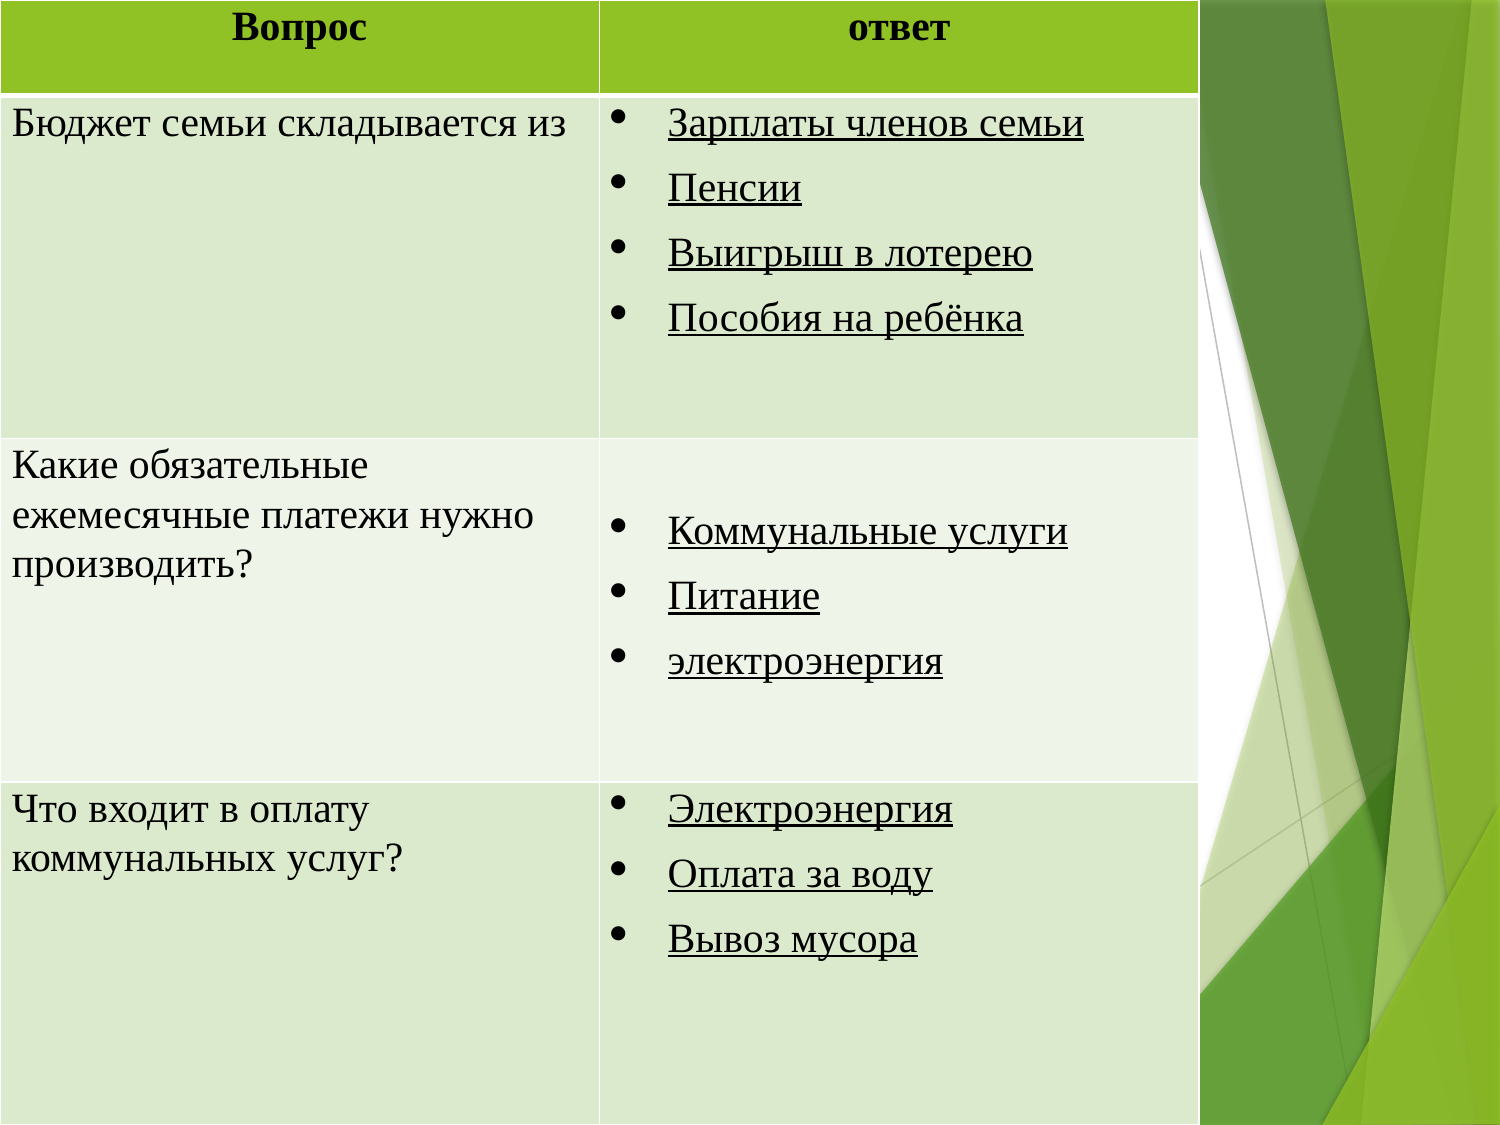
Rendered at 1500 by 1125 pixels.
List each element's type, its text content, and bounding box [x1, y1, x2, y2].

table_header Вопрос [1, 1, 599, 93]
table_cell Бюджет семьи складывается из [1, 98, 599, 438]
table_cell Что входит в оплату коммунальных услуг? [1, 783, 599, 1124]
table_cell Какие обязательные ежемесячные платежи нужно производить? [1, 439, 599, 781]
table_cell Электроэнергия Оплата за воду Вывоз мусора [600, 783, 1198, 1124]
table_cell Зарплаты членов семьи Пенсии Выигрыш в лотерею Пособия на ребёнка [600, 98, 1198, 438]
table_header ответ [600, 1, 1198, 93]
table_cell Коммунальные услуги Питание электроэнергия [600, 439, 1198, 781]
